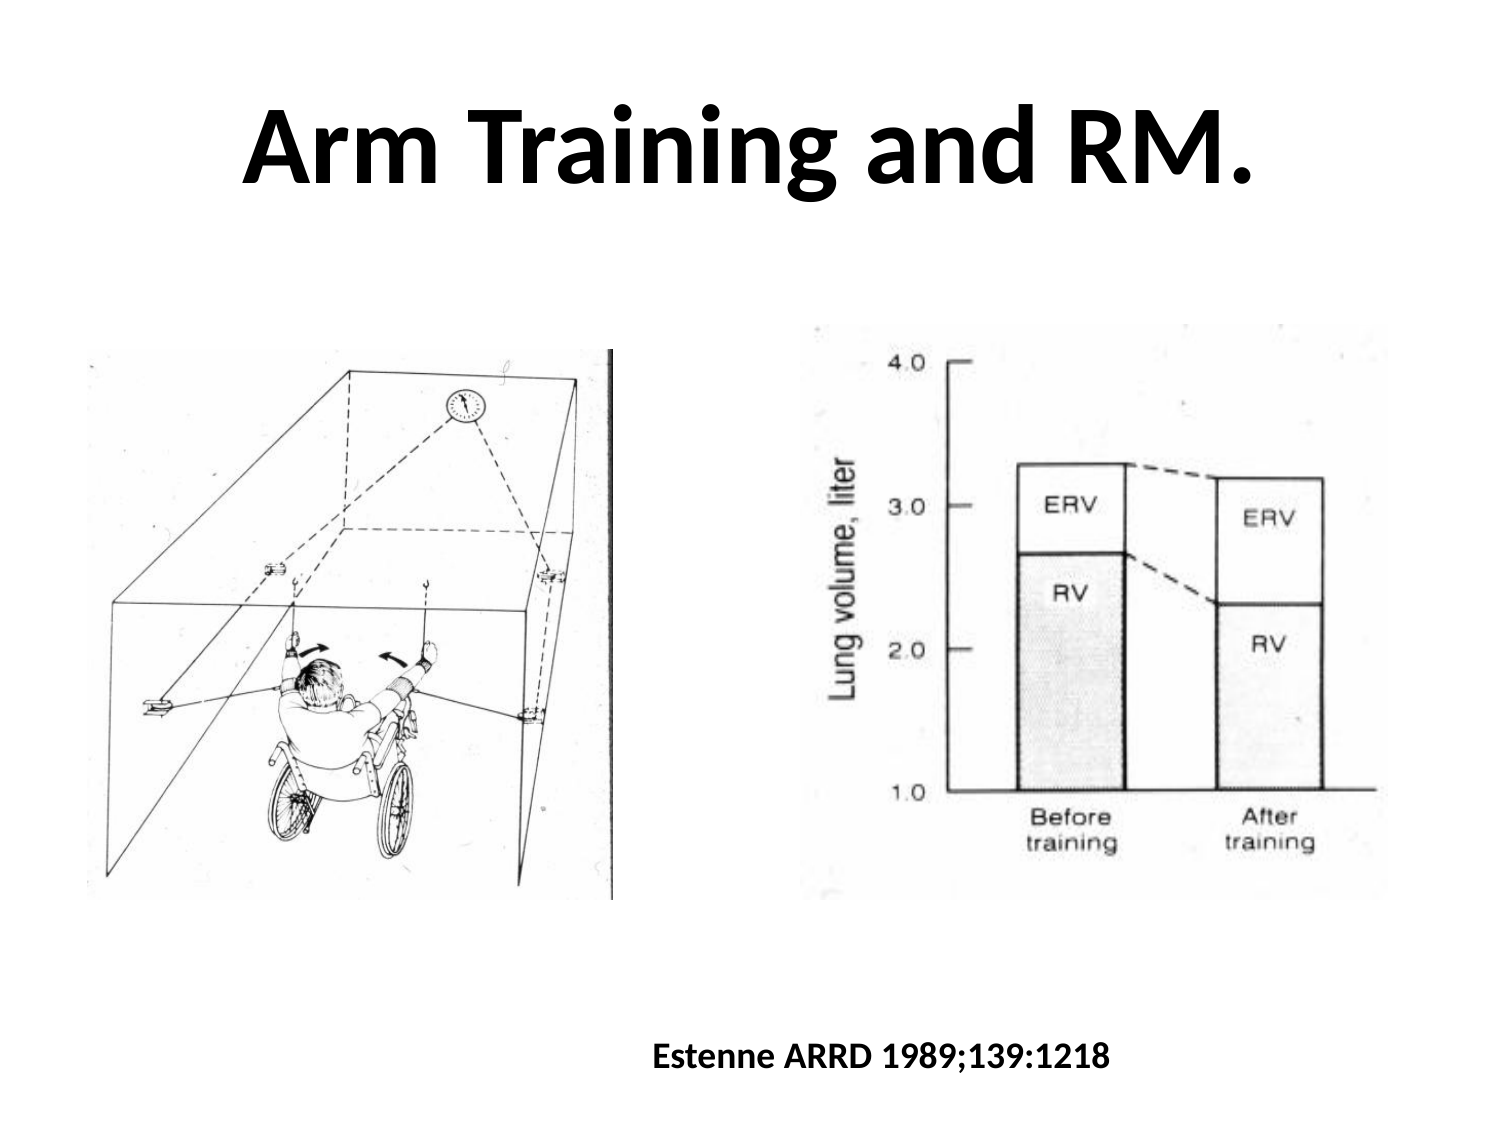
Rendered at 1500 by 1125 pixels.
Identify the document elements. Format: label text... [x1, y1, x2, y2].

title Arm Training and RM. [75, 45, 1425, 233]
text_box Estenne ARRD 1989;139:1218 [637, 1023, 1350, 1084]
picture [87, 349, 613, 901]
picture [799, 324, 1388, 901]
